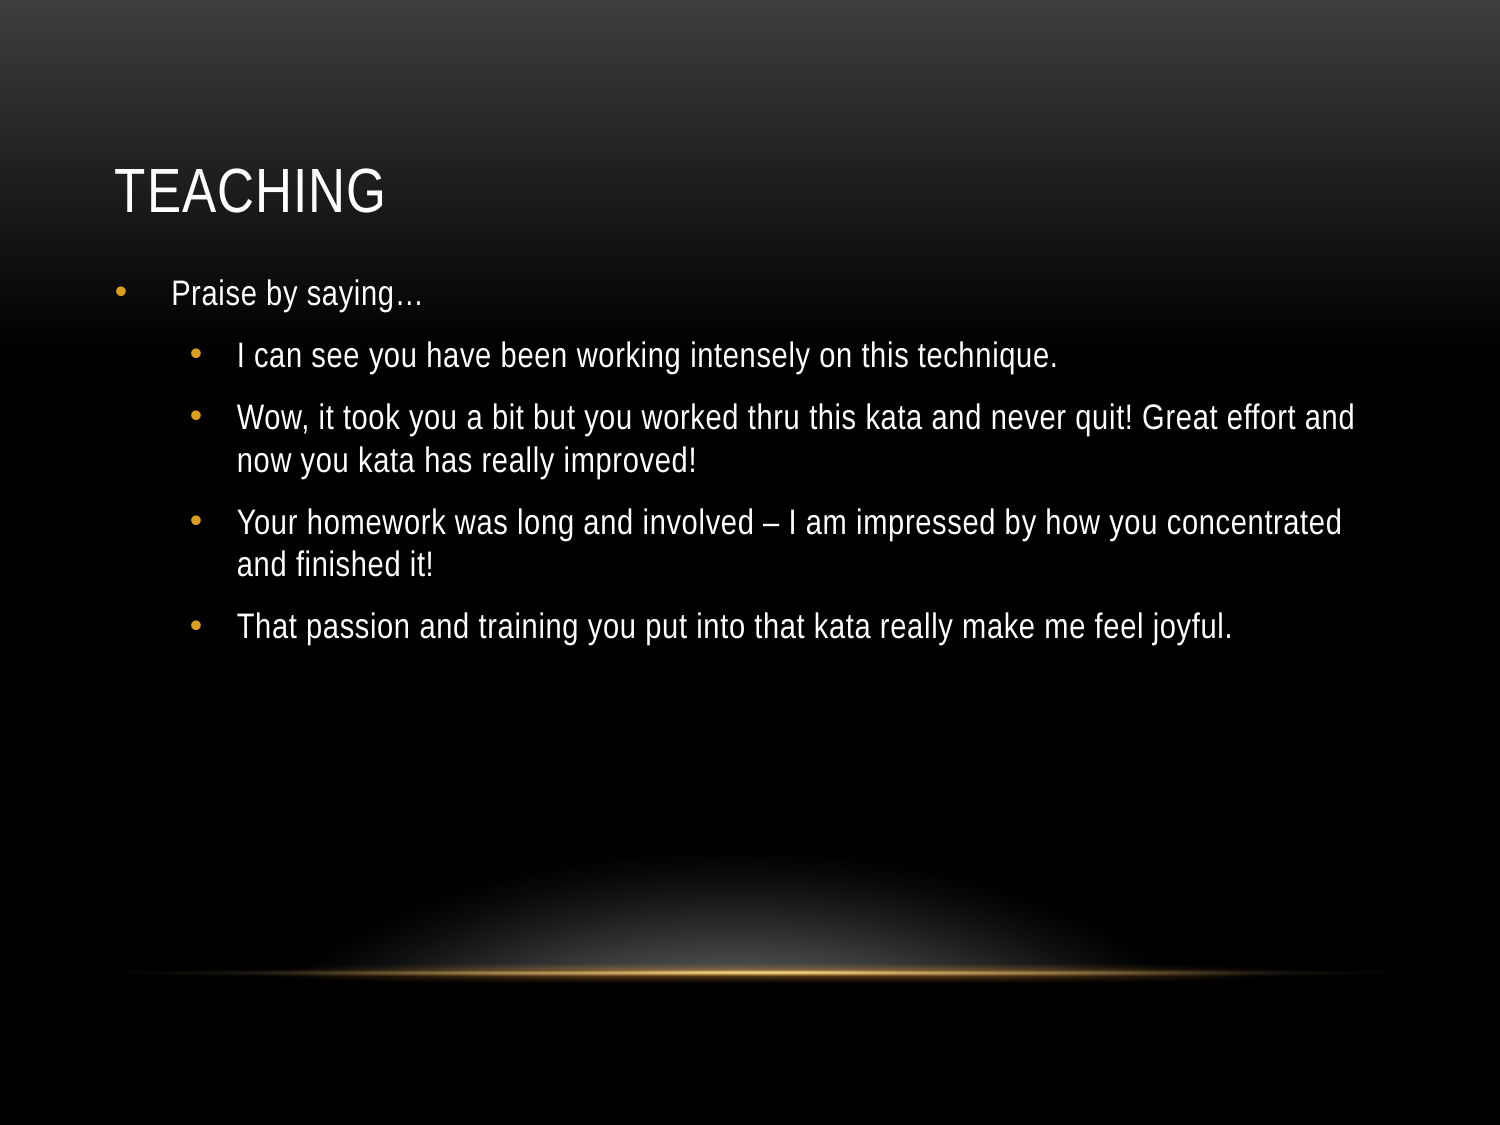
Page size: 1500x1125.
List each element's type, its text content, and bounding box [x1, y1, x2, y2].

title Teaching [99, 45, 1400, 233]
picture [0, 0, 1500, 1125]
list Praise by saying… I can see you have been working intensely on this technique. Wow, it took you a bit but you worked thru this kata and never quit! Great effort and now you kata has really improved! Your homework was long and involved – I am impressed by how you concentrated and finished it! That passion and training you put into that kata really make me feel joyful. [99, 262, 1400, 938]
